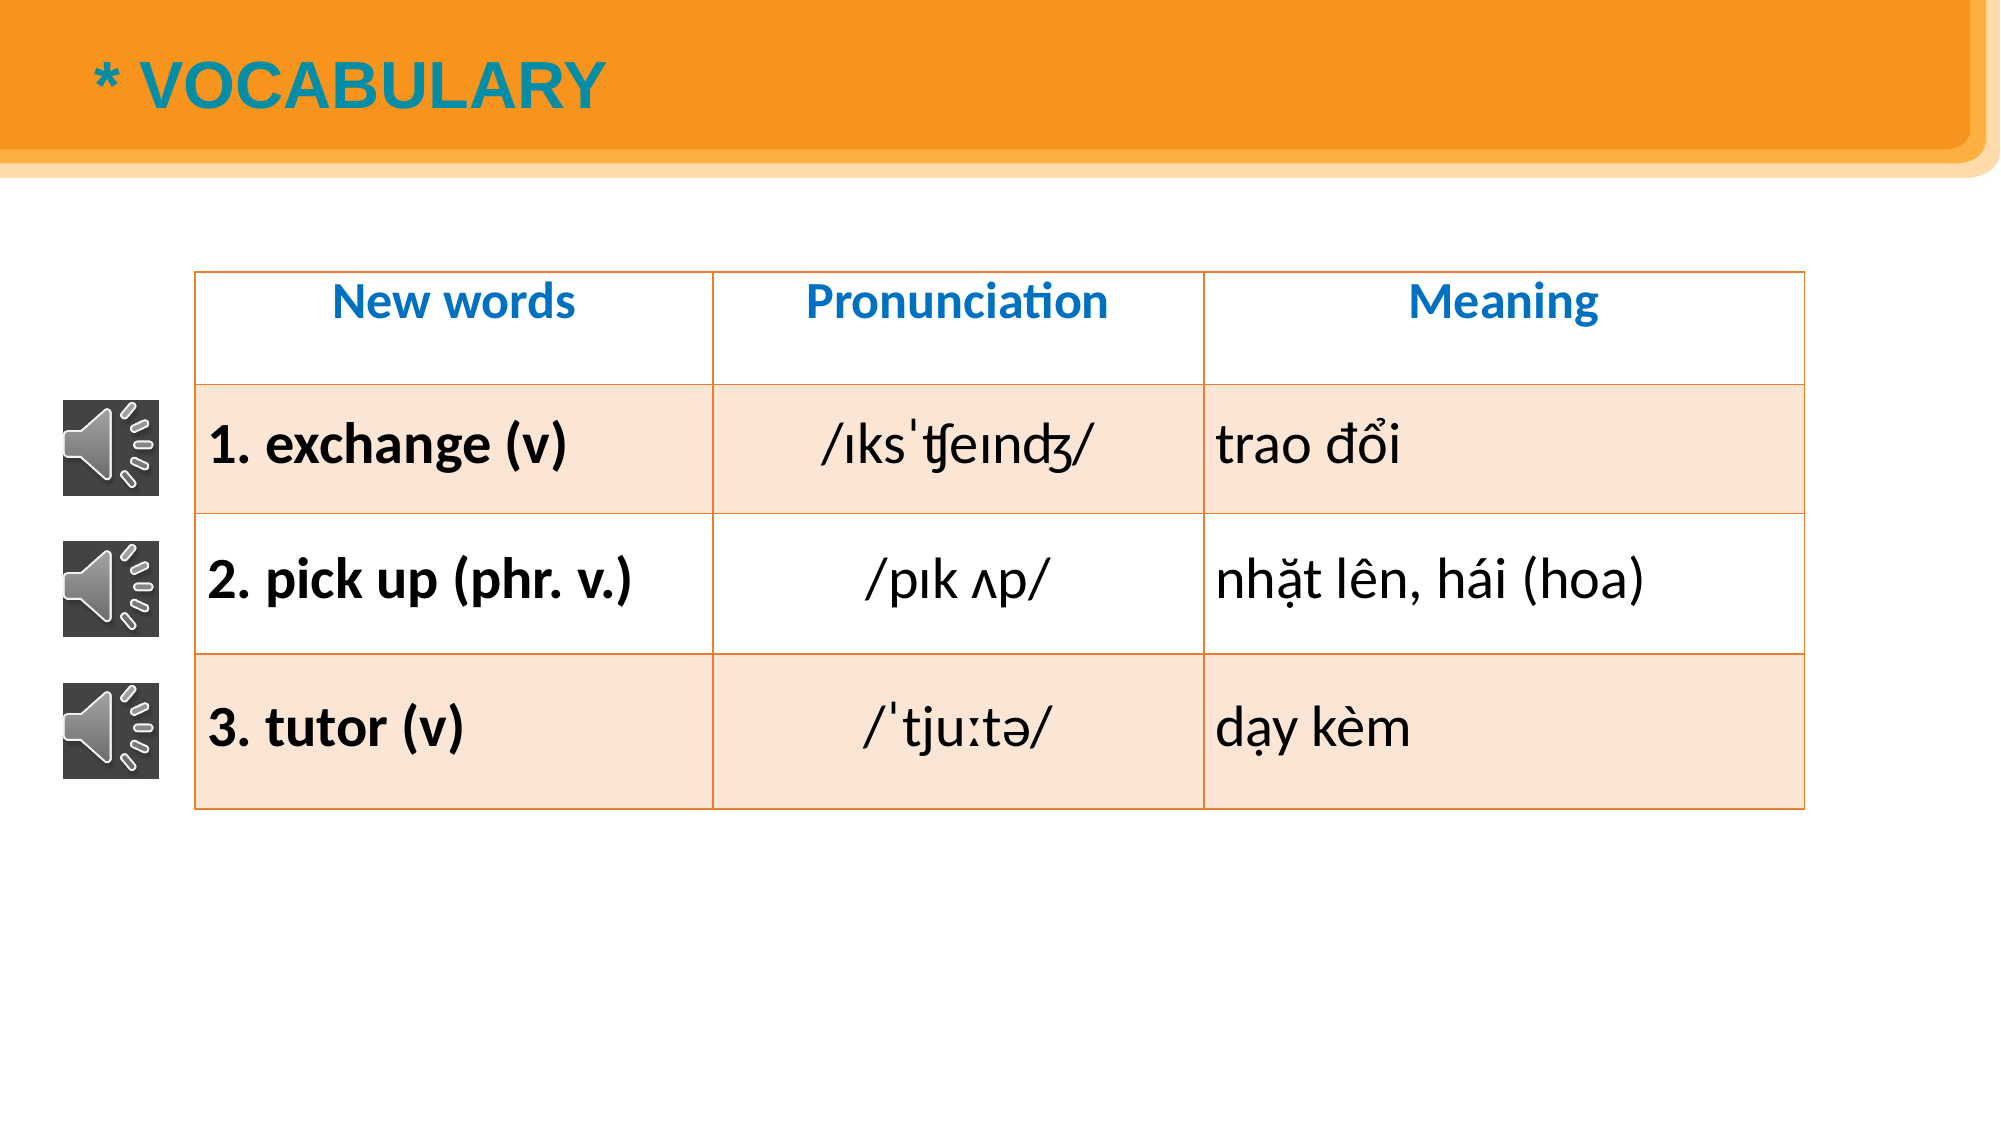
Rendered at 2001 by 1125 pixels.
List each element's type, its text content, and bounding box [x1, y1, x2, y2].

table_cell 1. exchange (v) [196, 385, 712, 513]
table_cell /ˈtjuːtə/ [714, 655, 1203, 808]
picture [61, 398, 160, 497]
picture [0, 0, 2000, 178]
table_cell nhặt lên, hái (hoa) [1205, 514, 1804, 653]
table_cell 2. pick up (phr. v.) [196, 514, 712, 653]
table_header Meaning [1205, 273, 1804, 384]
table_cell /ɪksˈʧeɪnʤ/ [714, 385, 1203, 513]
table_cell trao đổi [1205, 385, 1804, 513]
picture [61, 682, 160, 780]
table_header Pronunciation [714, 273, 1203, 384]
picture [61, 540, 160, 639]
table_header New words [196, 273, 712, 384]
table_cell 3. tutor (v) [196, 655, 712, 808]
table_cell dạy kèm [1205, 655, 1804, 808]
table_cell /pɪk ʌp/ [714, 514, 1203, 653]
